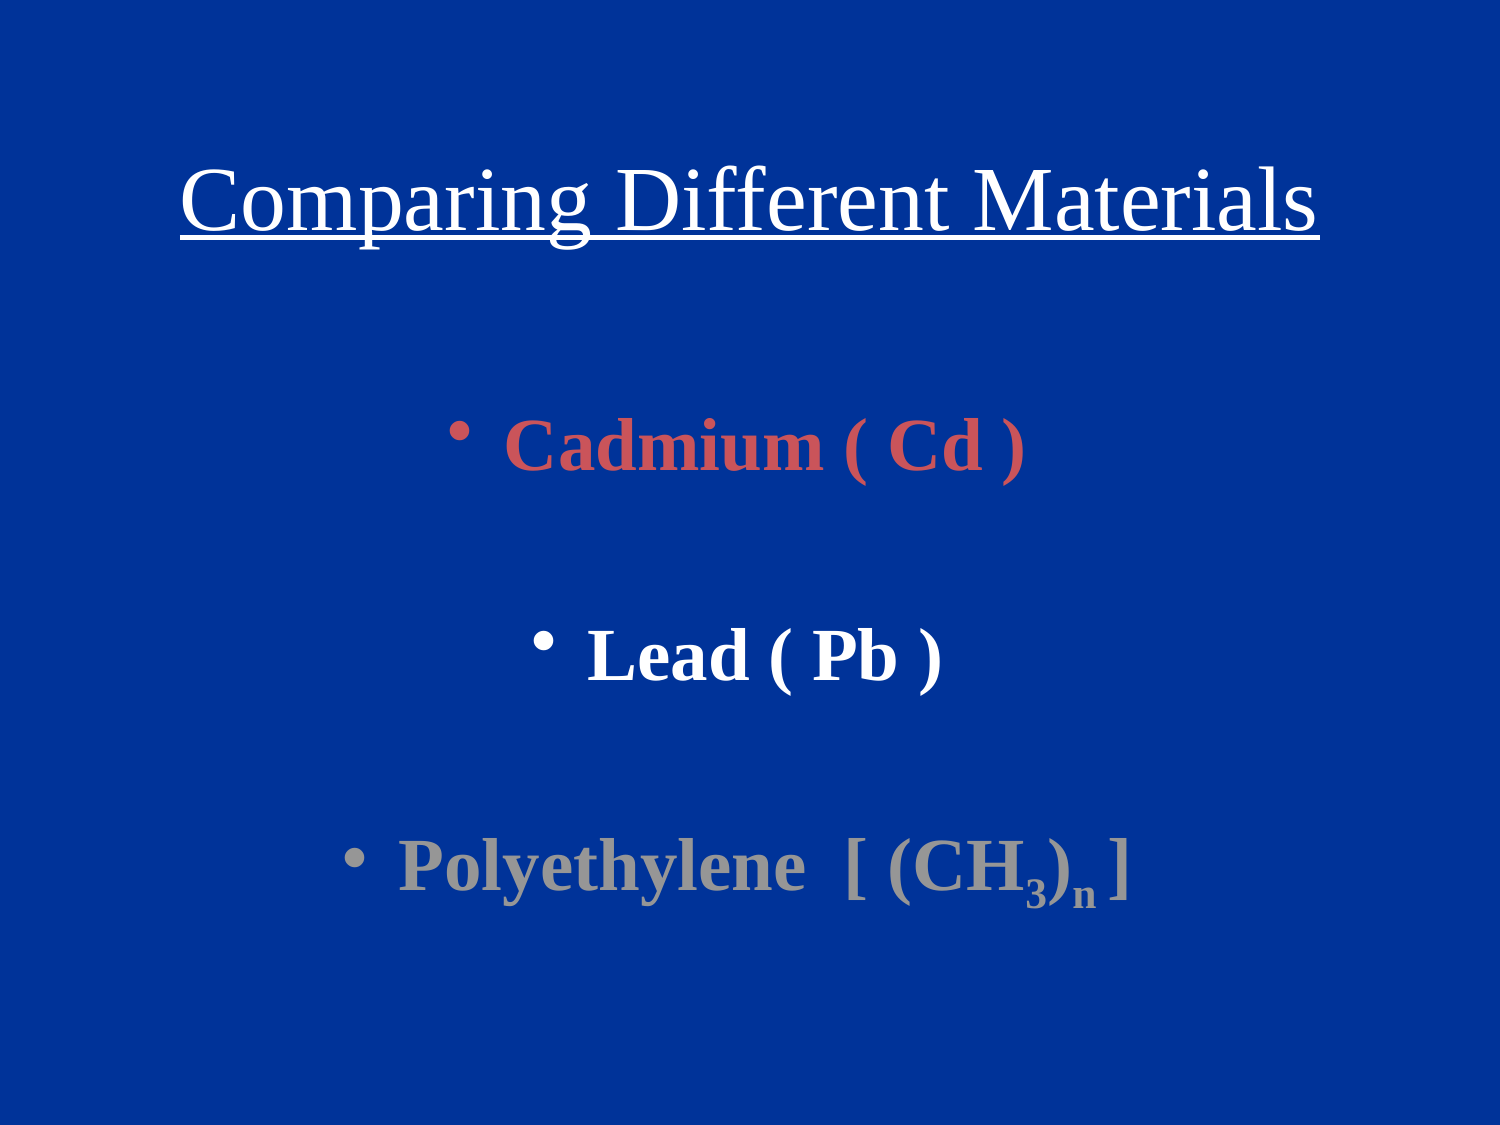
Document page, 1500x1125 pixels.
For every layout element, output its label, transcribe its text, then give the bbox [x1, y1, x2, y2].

list Cadmium ( Cd ) Lead ( Pb ) Polyethylene [ (CH3)n ] [99, 387, 1375, 1063]
title Comparing Different Materials [112, 99, 1388, 288]
